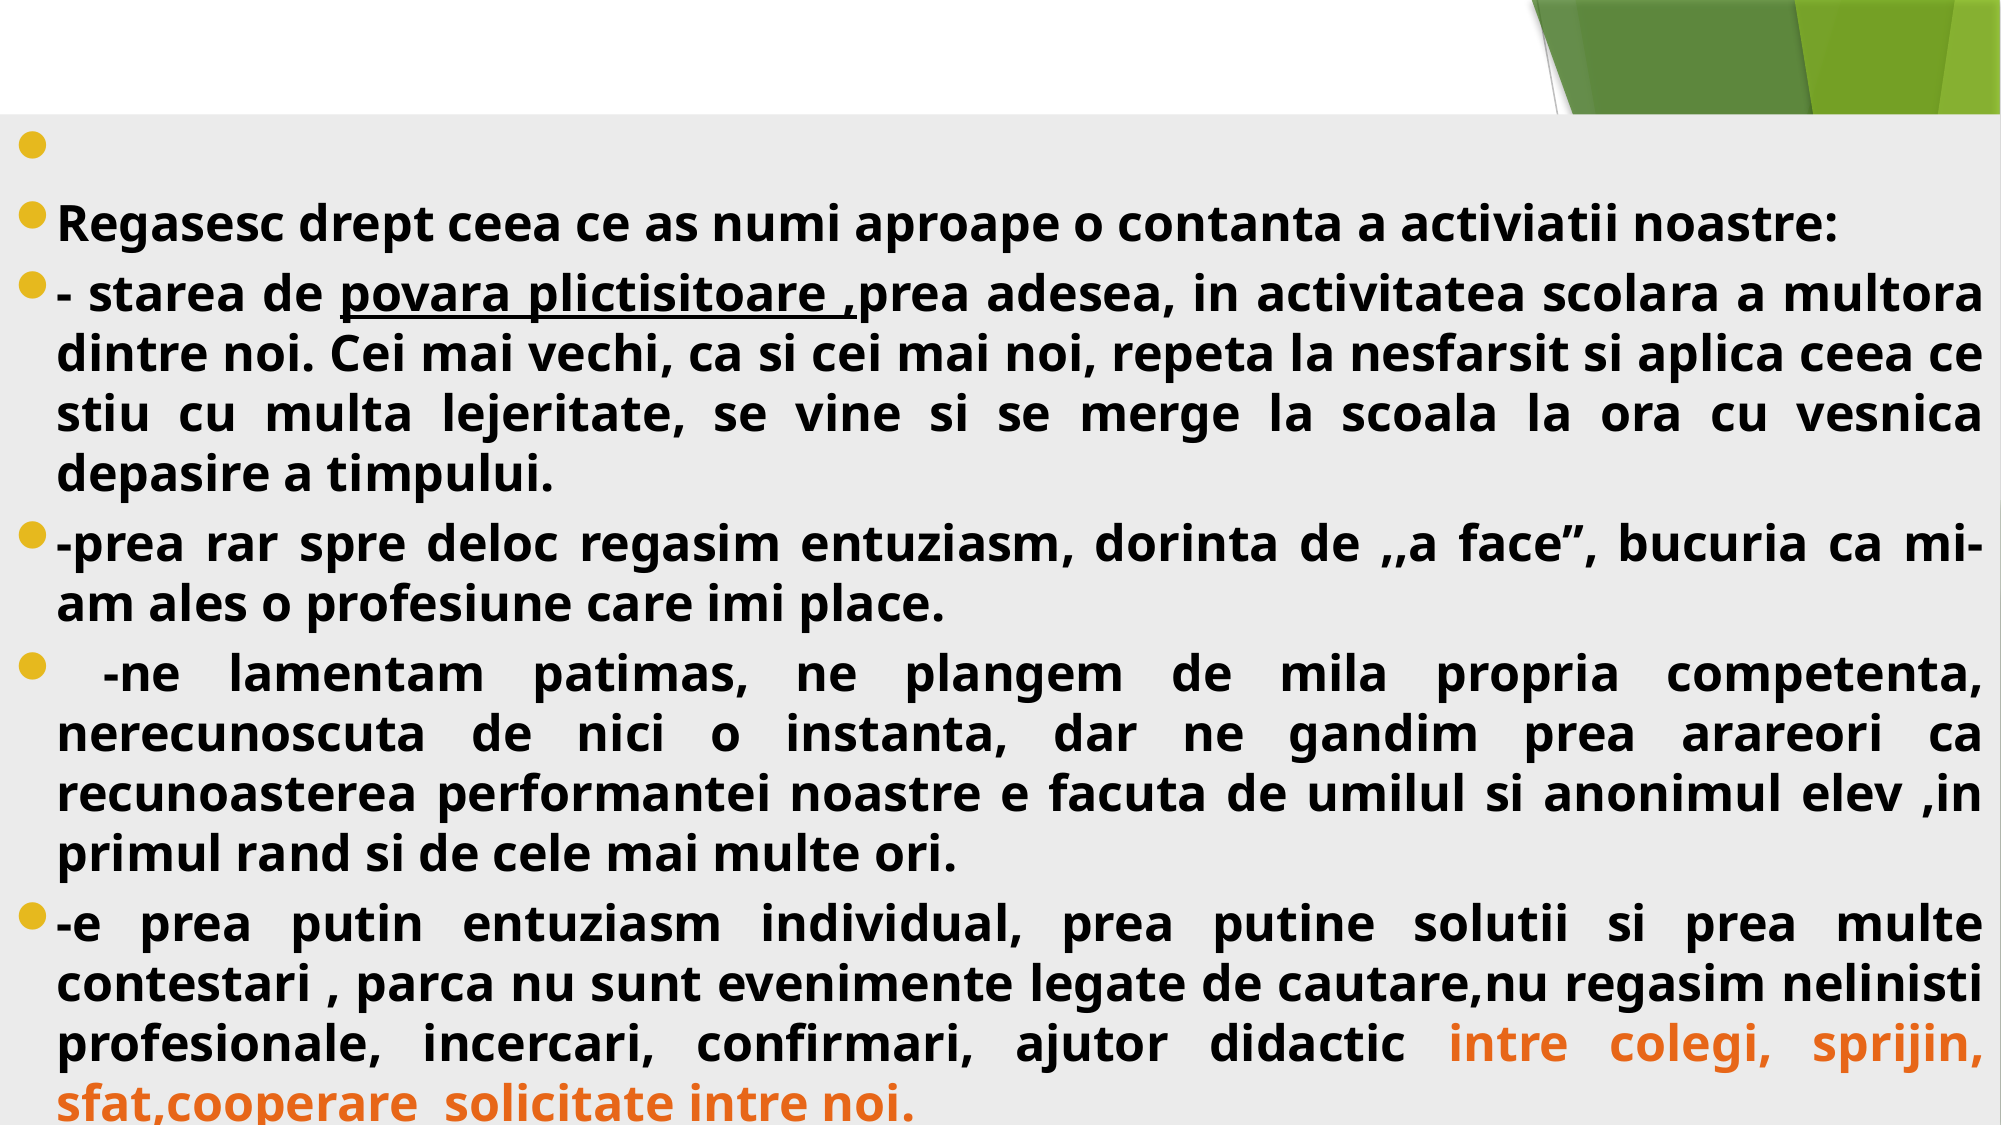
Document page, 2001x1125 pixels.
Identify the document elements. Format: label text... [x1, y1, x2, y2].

text_box Regasesc drept ceea ce as numi aproape o contanta a activiatii noastre: - starea de povara plictisitoare ,prea adesea, in activitatea scolara a multora dintre noi. Cei mai vechi, ca si cei mai noi, repeta la nesfarsit si aplica ceea ce stiu cu multa lejeritate, se vine si se merge la scoala la ora cu vesnica depasire a timpului. -prea rar spre deloc regasim entuziasm, dorinta de ,,a face’’, bucuria ca mi-am ales o profesiune care imi place. -ne lamentam patimas, ne plangem de mila propria competenta, nerecunoscuta de nici o instanta, dar ne gandim prea arareori ca recunoasterea performantei noastre e facuta de umilul si anonimul elev ,in primul rand si de cele mai multe ori. -e prea putin entuziasm individual, prea putine solutii si prea multe contestari , parca nu sunt evenimente legate de cautare,nu regasim nelinisti profesionale, incercari, confirmari, ajutor didactic intre colegi, sprijin, sfat,cooperare solicitate intre noi. [0, 114, 2000, 1125]
